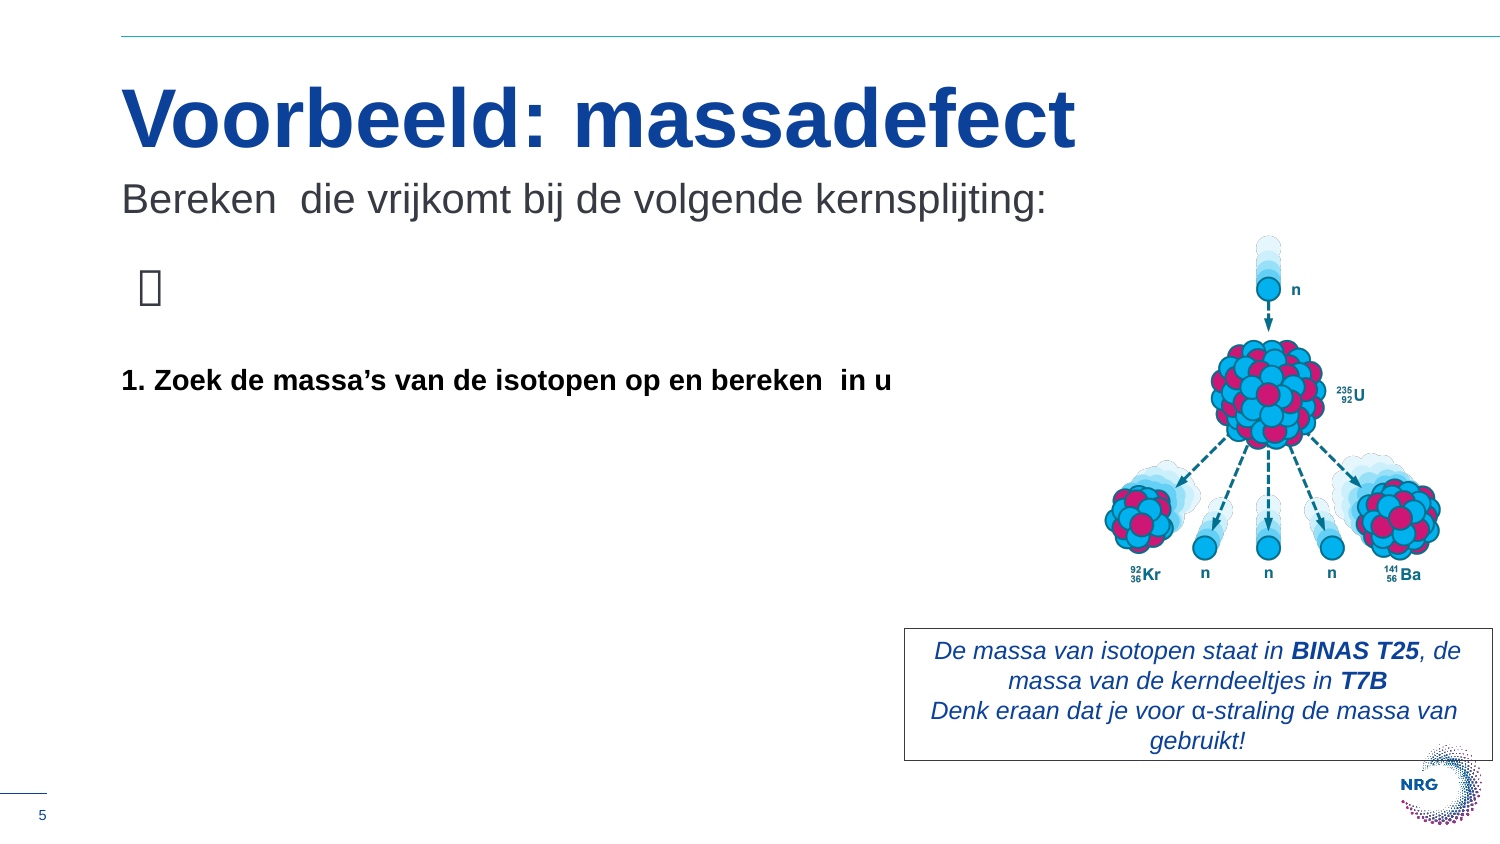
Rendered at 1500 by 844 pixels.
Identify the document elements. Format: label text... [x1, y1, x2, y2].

picture [1391, 761, 1489, 835]
picture [1066, 221, 1470, 625]
picture [1391, 736, 1489, 760]
text_box Voorbeeld: massadefect [121, 75, 1375, 202]
